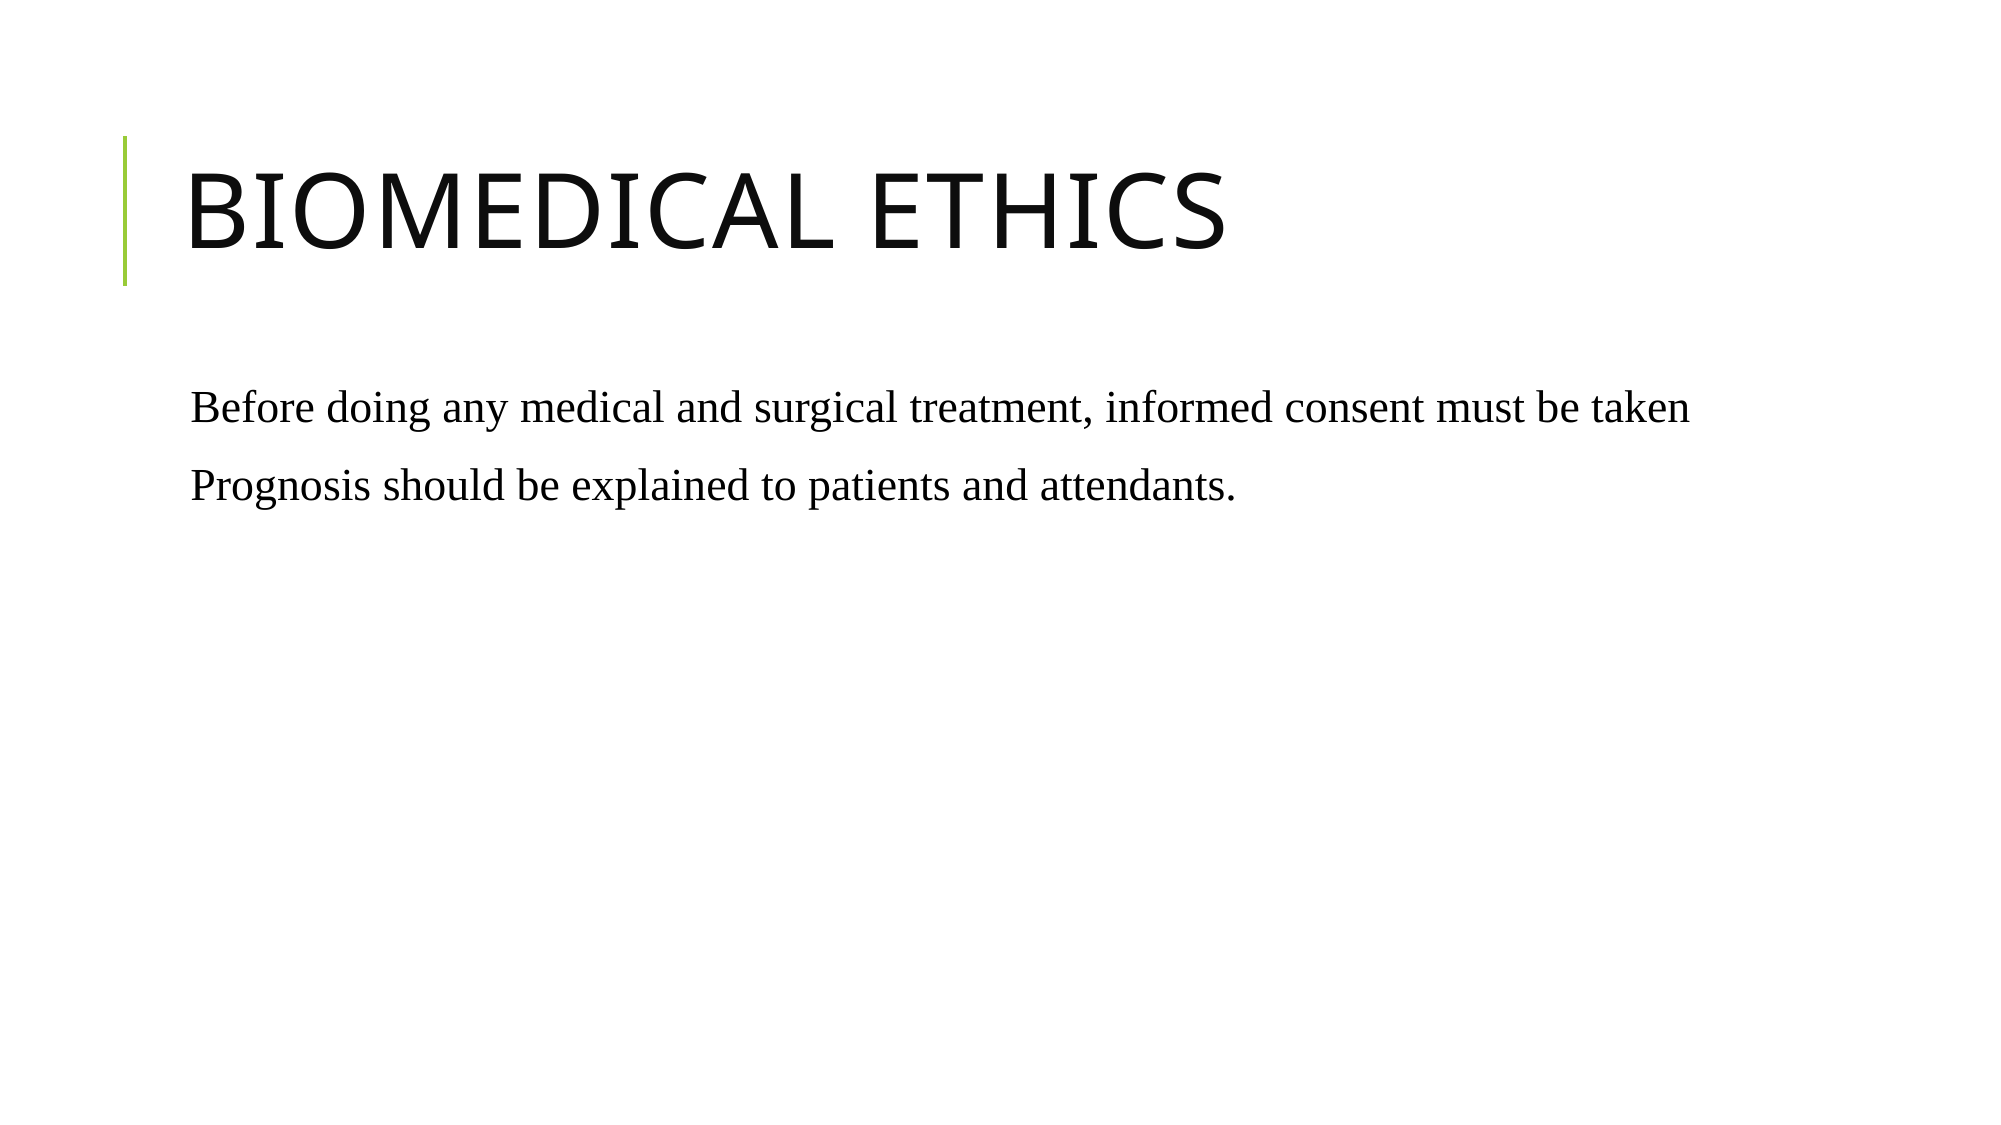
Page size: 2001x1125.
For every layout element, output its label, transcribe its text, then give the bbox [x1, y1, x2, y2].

title Biomedical Ethics [168, 96, 1763, 342]
list Before doing any medical and surgical treatment, informed consent must be taken Prognosis should be explained to patients and attendants. [168, 375, 1763, 1035]
